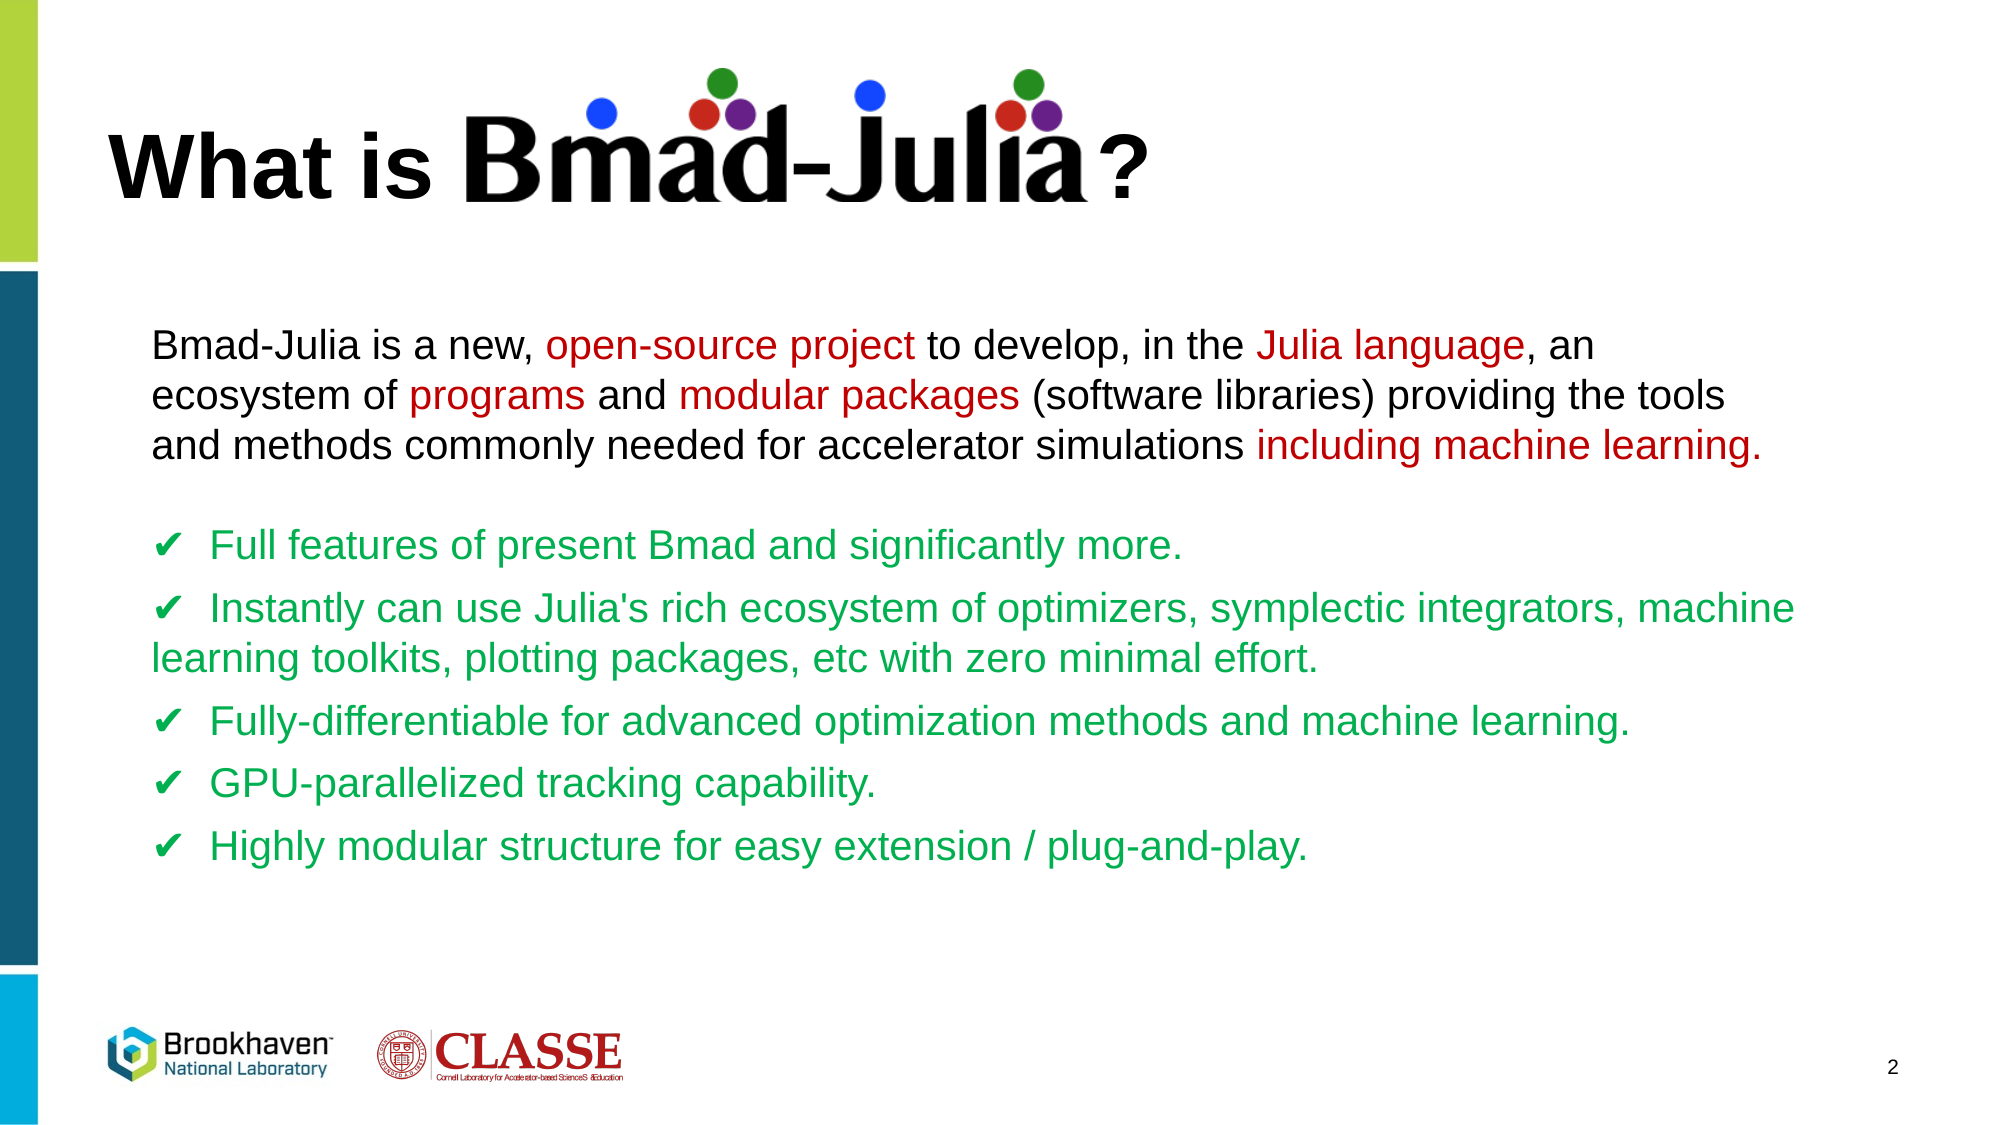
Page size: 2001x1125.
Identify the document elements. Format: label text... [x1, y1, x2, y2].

slide_number 2 [1835, 1036, 1907, 1097]
title What is ? [93, 59, 1907, 278]
picture [0, 0, 2001, 1125]
text_box Bmad-Julia is a new, open-source project to develop, in the Julia language, an ecosystem of programs and modular packages (software libraries) providing the tools and methods commonly needed for accelerator simulations including machine learning. ✔ Full features of present Bmad and significantly more. ✔ Instantly can use Julia's rich ecosystem of optimizers, symplectic integrators, machine learning toolkits, plotting packages, etc with zero minimal effort. ✔ Fully-differentiable for advanced optimization methods and machine learning. ✔ GPU-parallelized tracking capability. ✔ Highly modular structure for easy extension / plug-and-play. [136, 310, 1817, 939]
